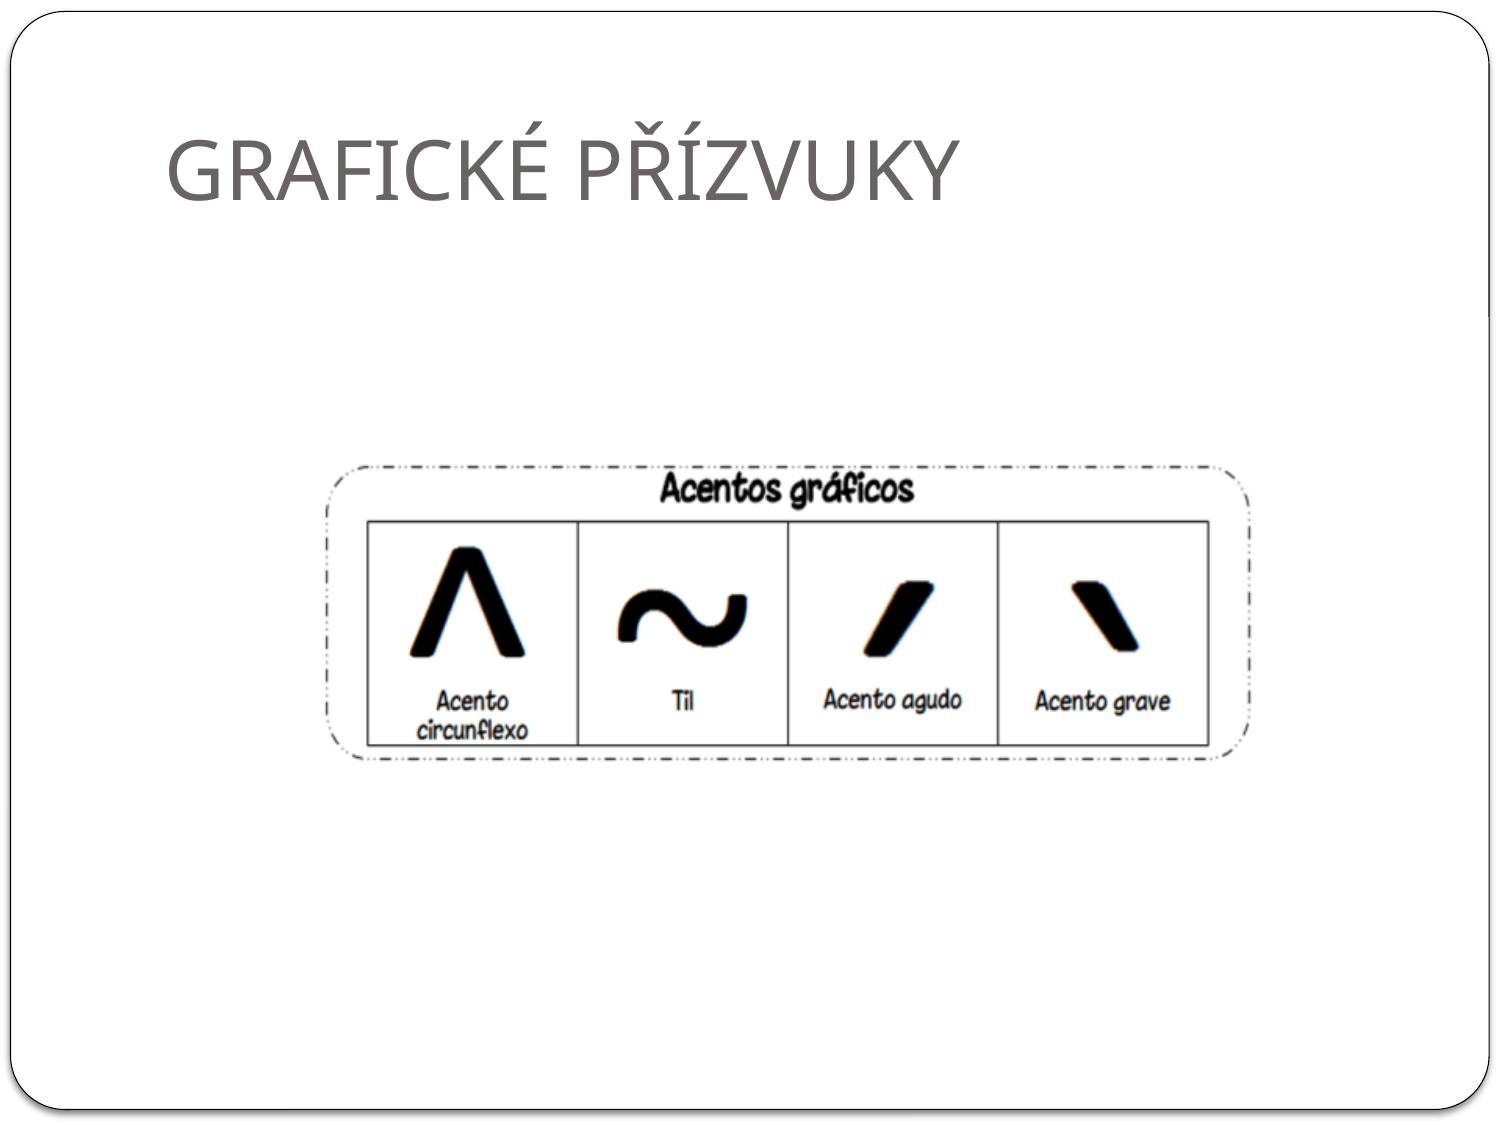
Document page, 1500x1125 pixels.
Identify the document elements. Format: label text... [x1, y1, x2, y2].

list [287, 445, 1288, 780]
title GRAFICKÉ PŘÍZVUKY [150, 45, 1425, 233]
